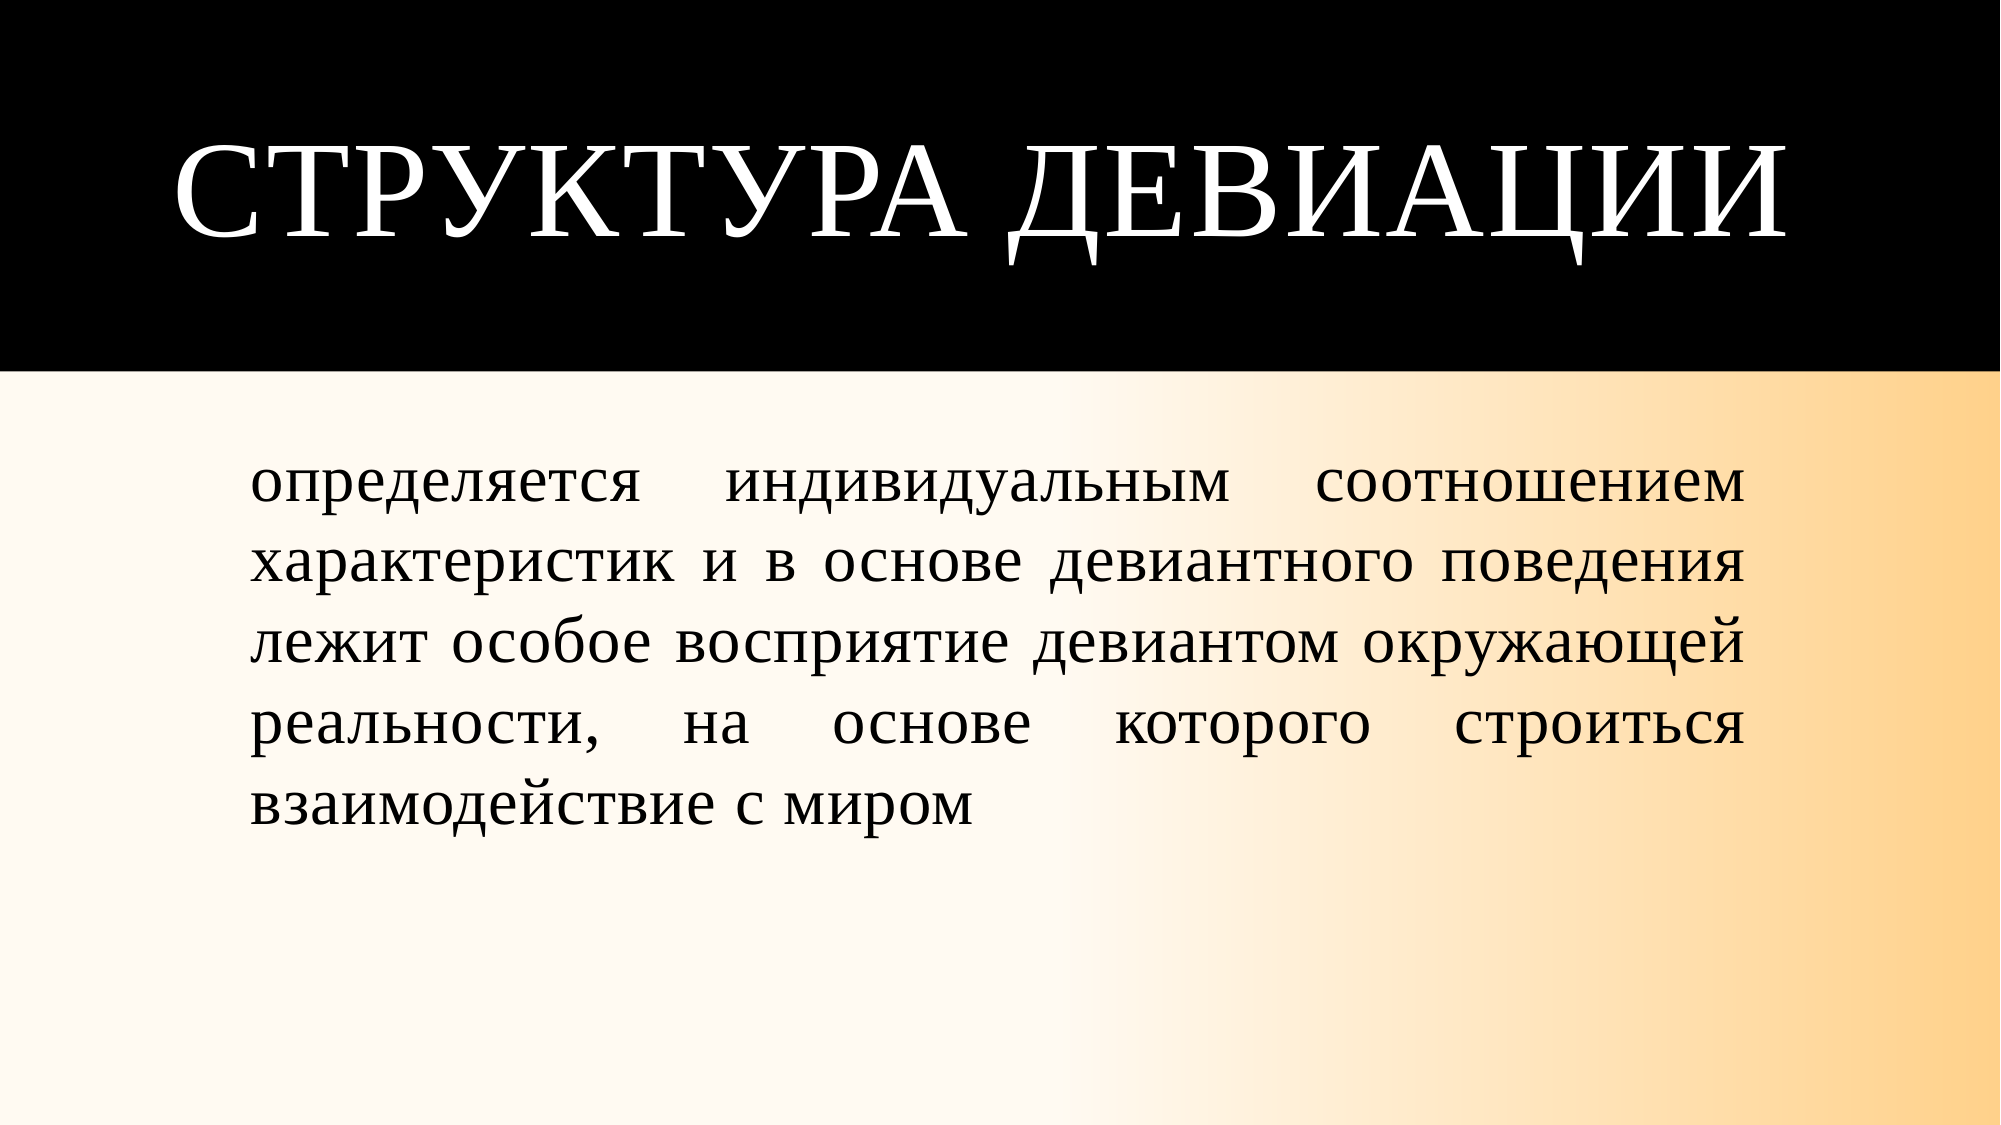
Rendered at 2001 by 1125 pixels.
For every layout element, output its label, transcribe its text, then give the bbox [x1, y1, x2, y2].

list определяется индивидуальным соотношением характеристик и в основе девиантного поведения лежит особое восприятие девиантом окружающей реальности, на основе которого строиться взаимодействие с миром [235, 426, 1764, 1016]
title Структура девиации [157, 52, 1842, 332]
